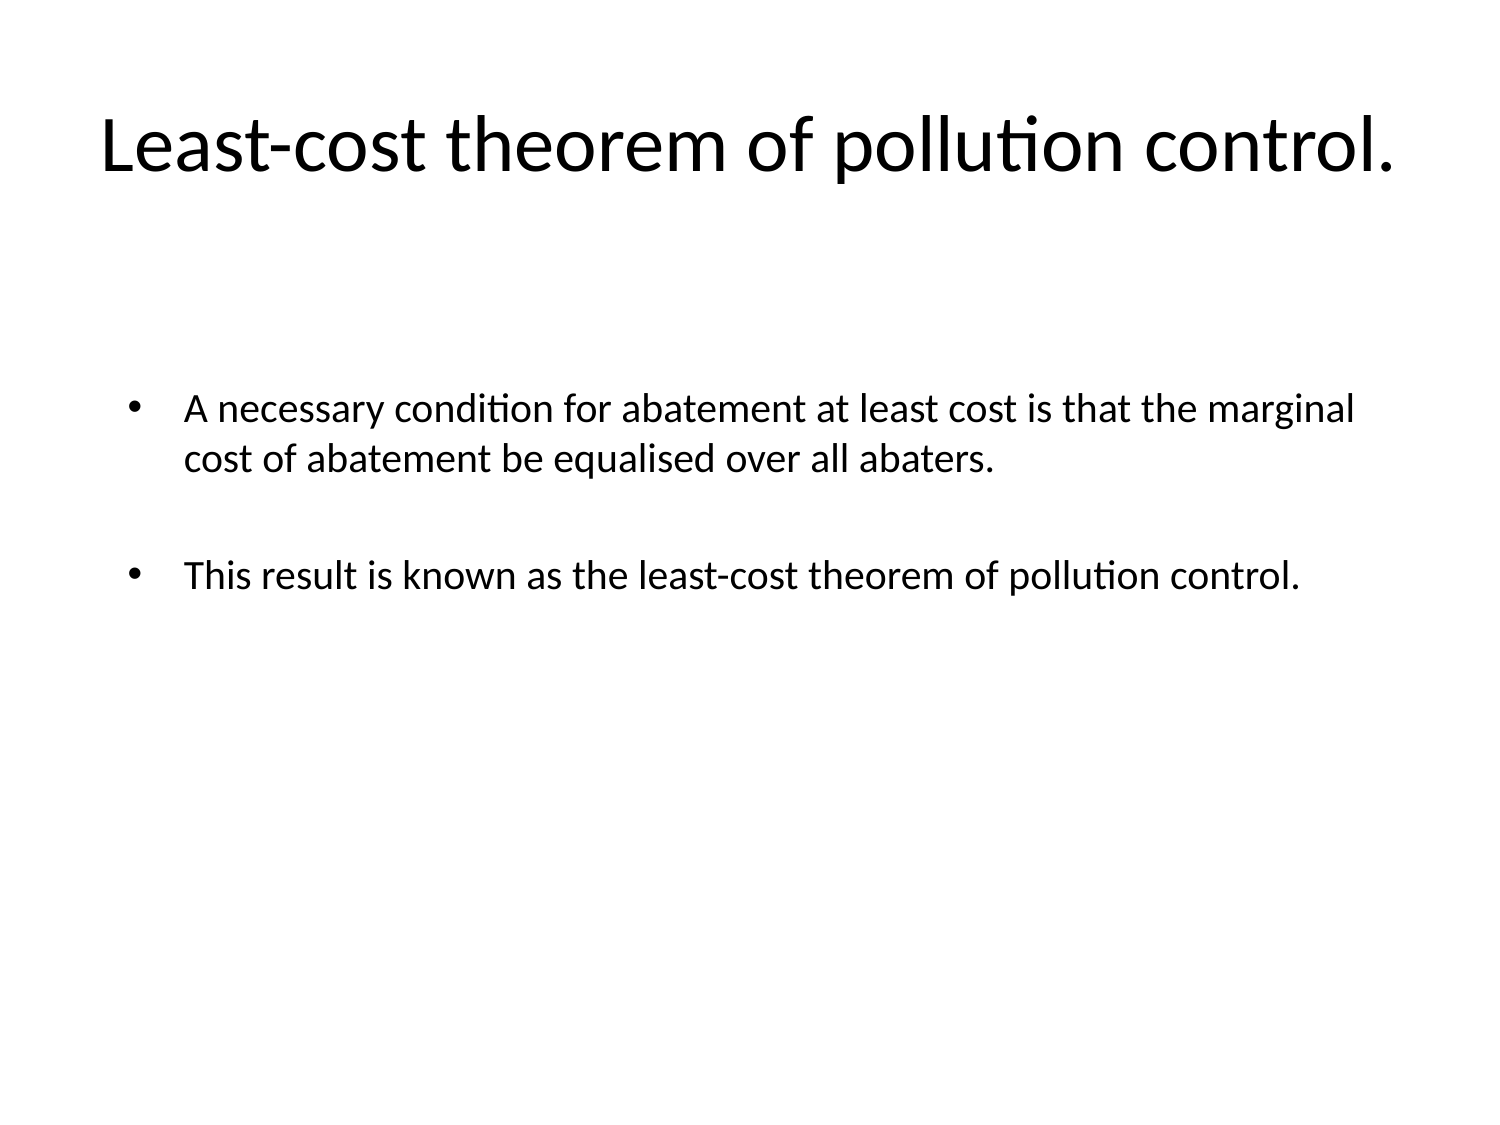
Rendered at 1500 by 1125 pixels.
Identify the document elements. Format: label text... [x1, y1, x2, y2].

title Least-cost theorem of pollution control. [75, 45, 1425, 233]
list A necessary condition for abatement at least cost is that the marginal cost of abatement be equalised over all abaters. This result is known as the least-cost theorem of pollution control. [112, 373, 1388, 1000]
